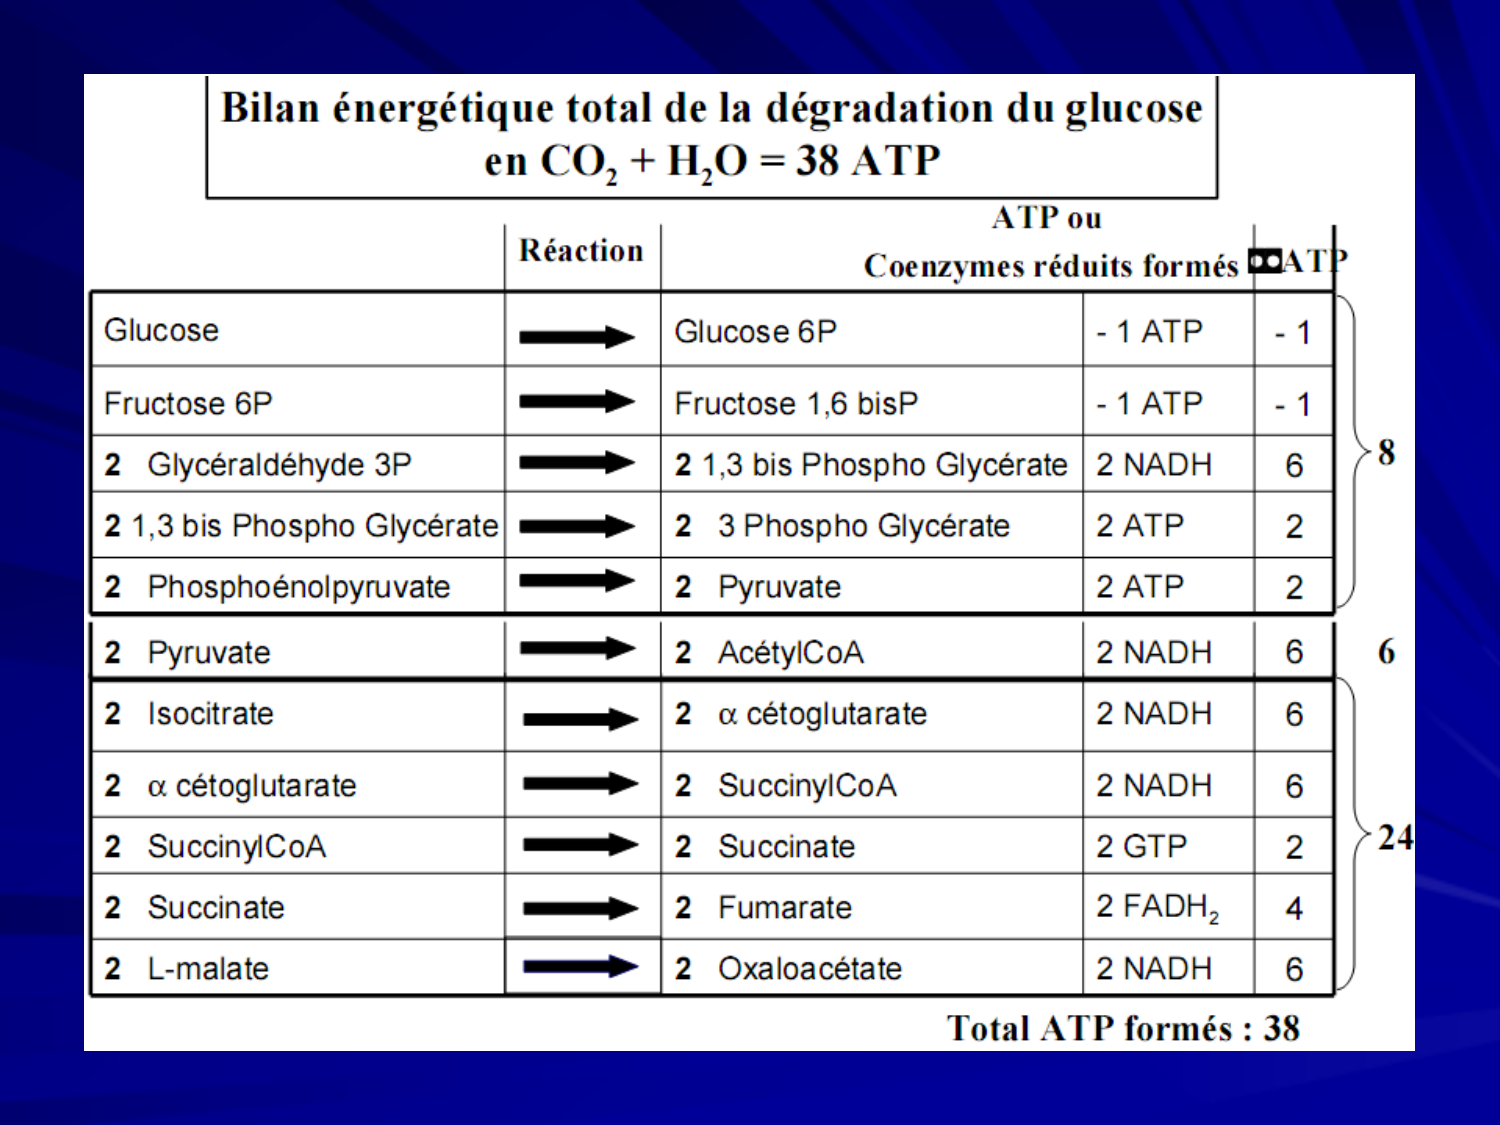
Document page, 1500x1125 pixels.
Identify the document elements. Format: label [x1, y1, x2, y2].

text_box [0, 0, 1500, 1125]
picture [85, 75, 1414, 1050]
